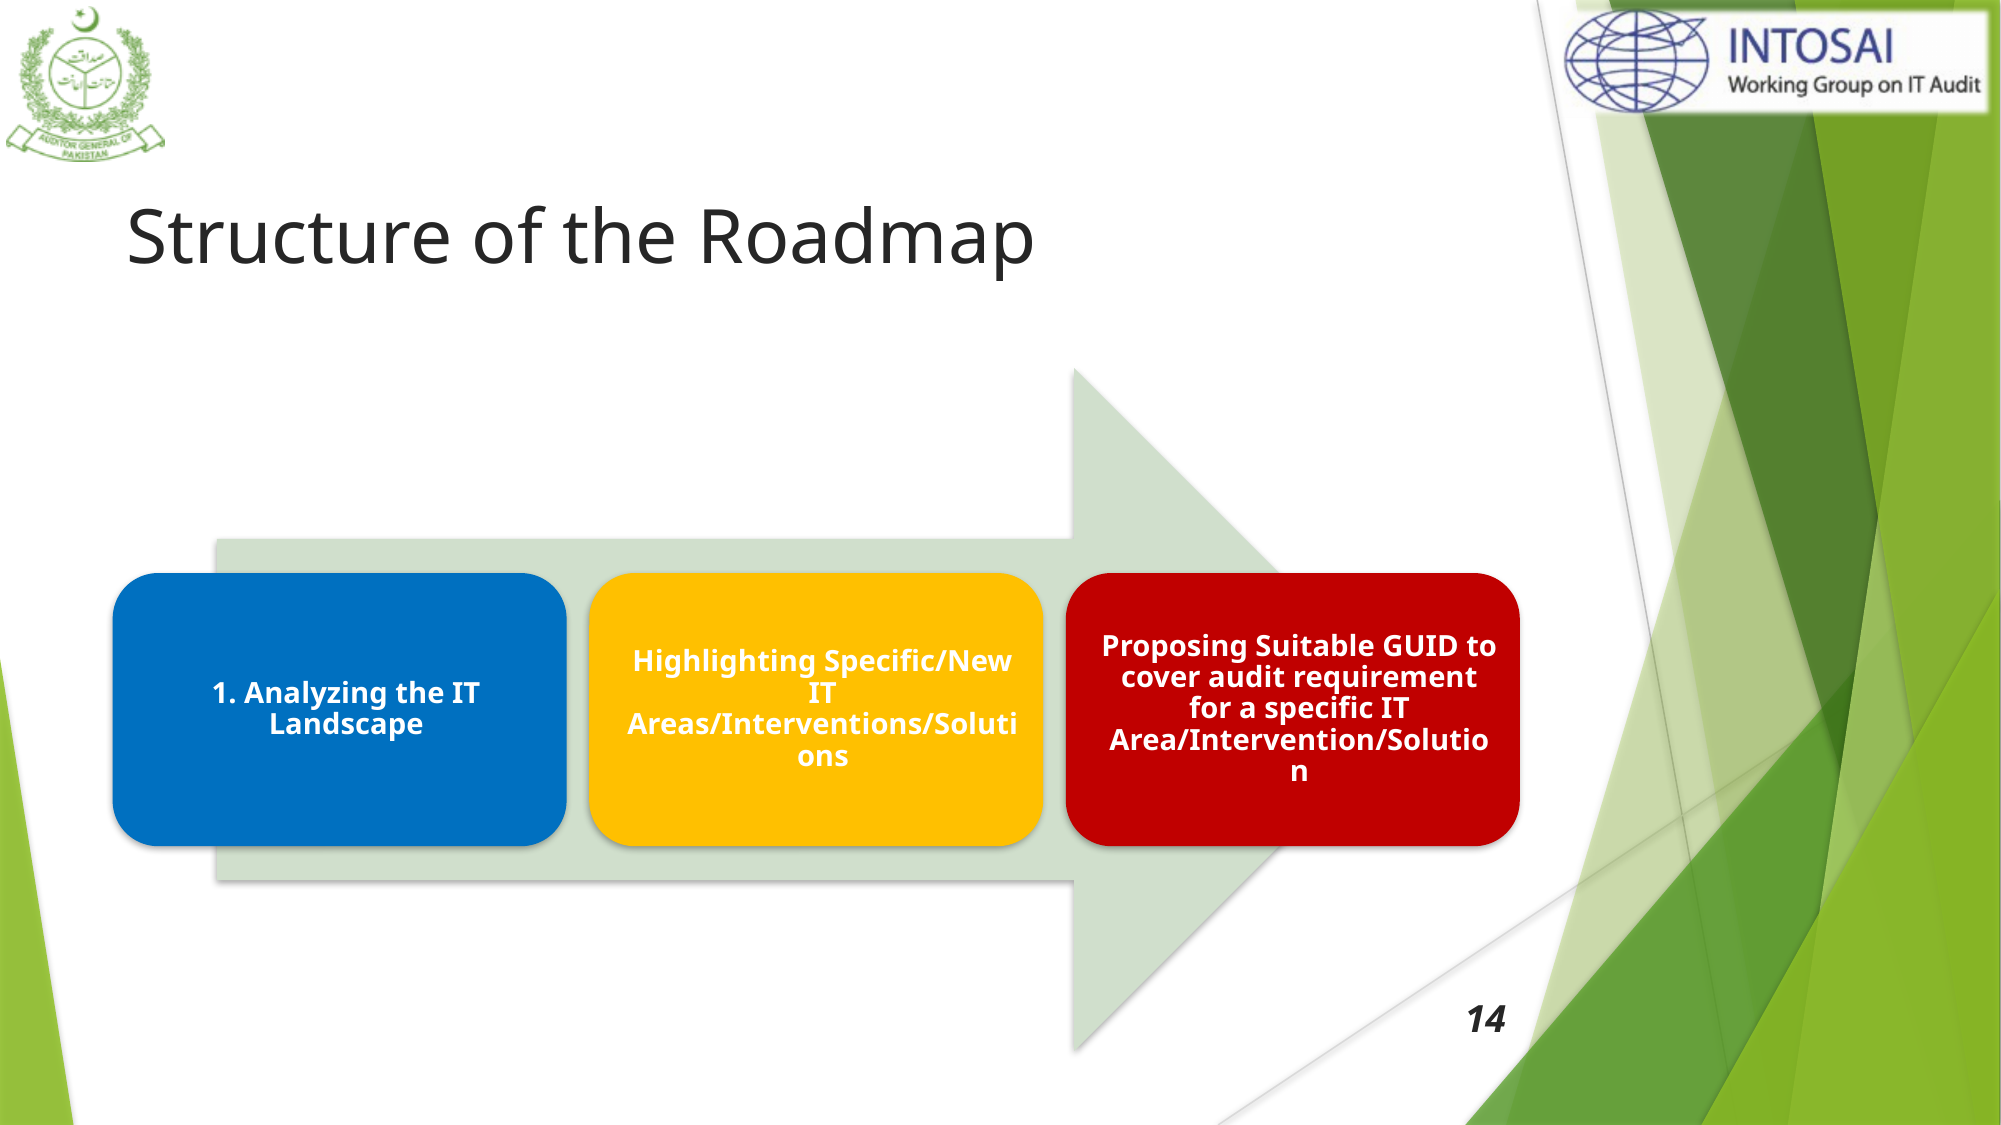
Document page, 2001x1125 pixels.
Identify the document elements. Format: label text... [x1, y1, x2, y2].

picture [1567, 13, 1985, 111]
title Structure of the Roadmap [111, 180, 1522, 367]
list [110, 367, 1522, 1052]
